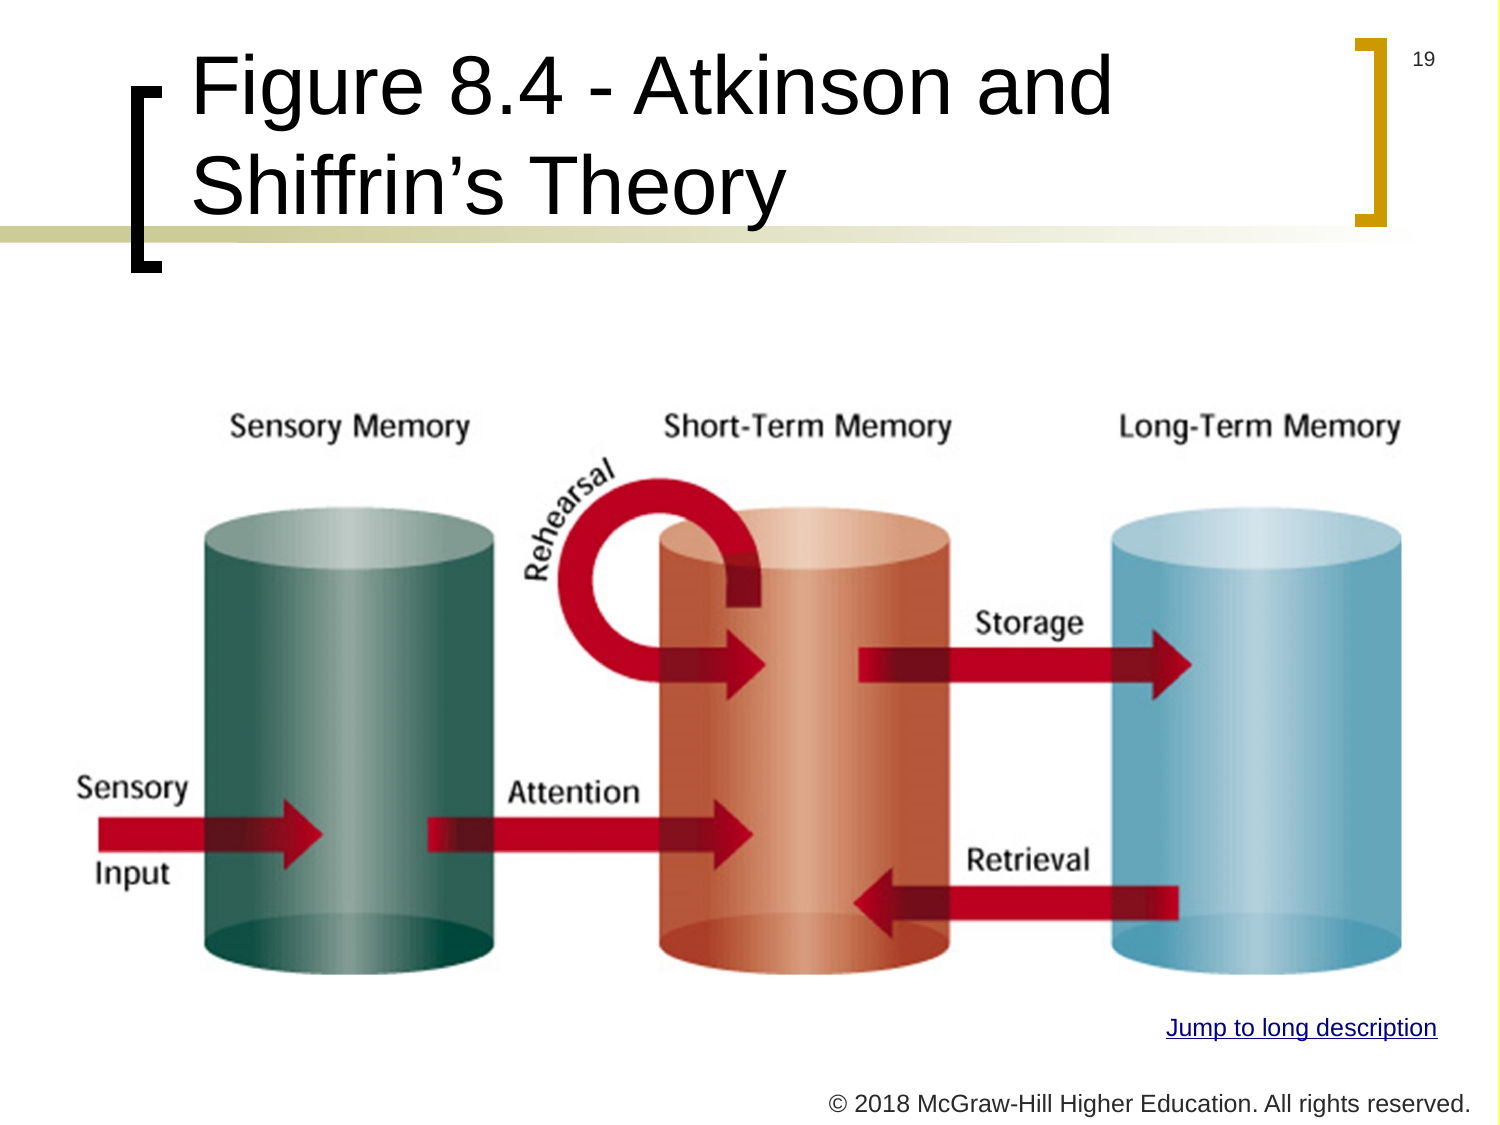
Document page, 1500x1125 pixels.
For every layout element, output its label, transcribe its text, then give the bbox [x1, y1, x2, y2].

picture [75, 352, 1454, 1029]
title Figure 8.4 - Atkinson and Shiffrin’s Theory [175, 6, 1160, 240]
list Jump to long description [1141, 1036, 1454, 1053]
